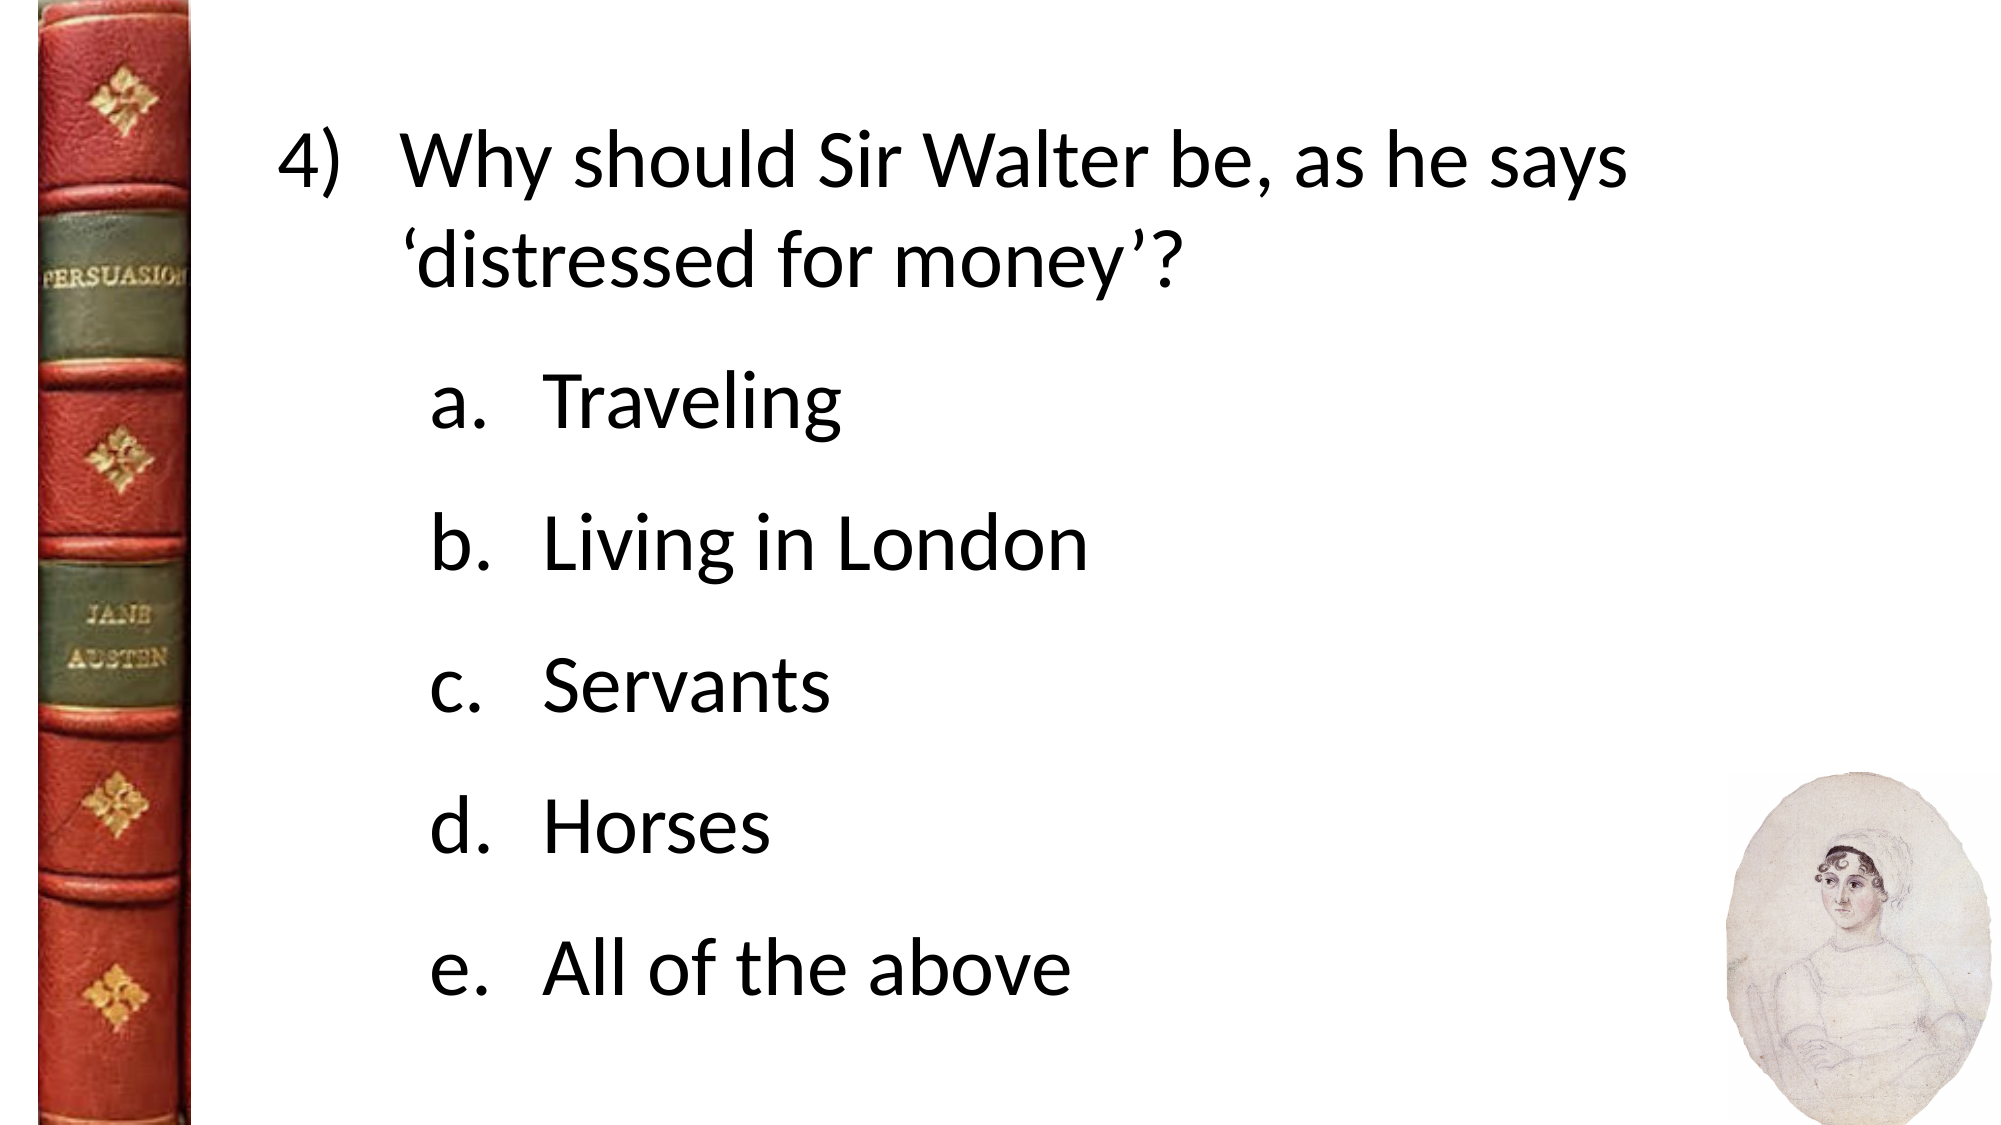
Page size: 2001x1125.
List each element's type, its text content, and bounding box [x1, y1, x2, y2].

picture [1726, 772, 2000, 1125]
text_box Why should Sir Walter be, as he says ‘distressed for money’? Traveling Living in London Servants Horses All of the above [263, 96, 1860, 1020]
picture [38, 0, 191, 1125]
